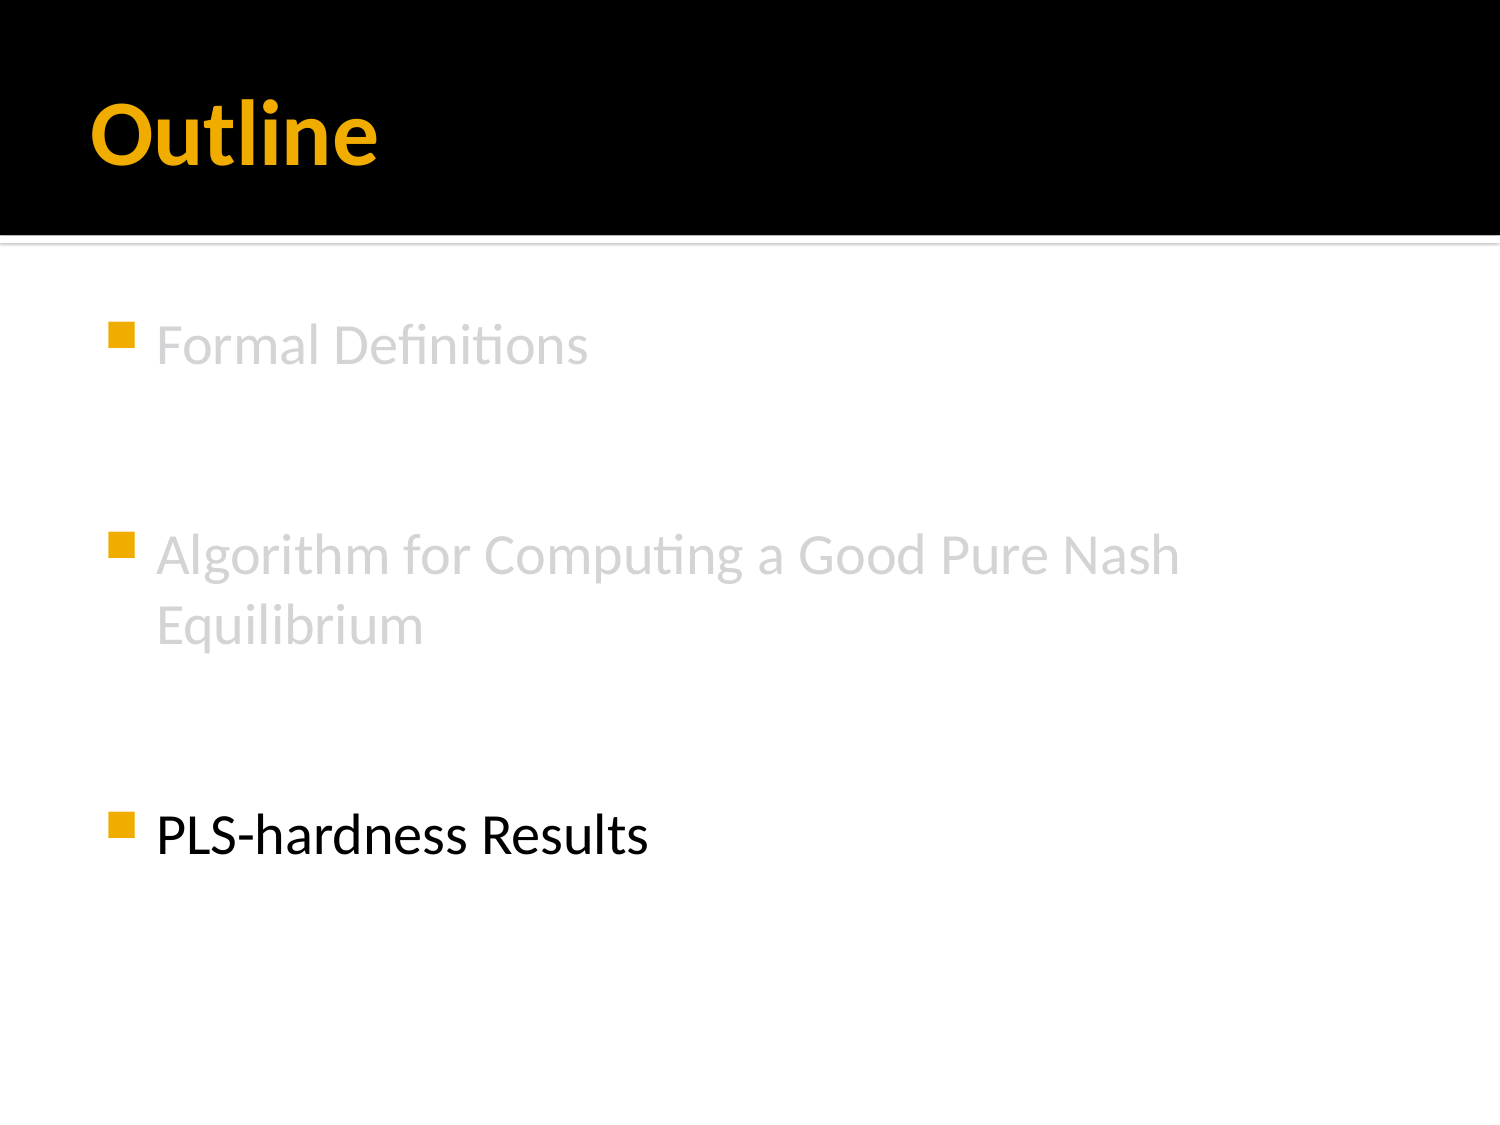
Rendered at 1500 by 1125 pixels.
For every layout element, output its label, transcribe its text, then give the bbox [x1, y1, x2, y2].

list Formal Definitions Algorithm for Computing a Good Pure Nash Equilibrium PLS-hardness Results [75, 291, 1425, 1050]
title Outline [75, 25, 1425, 231]
